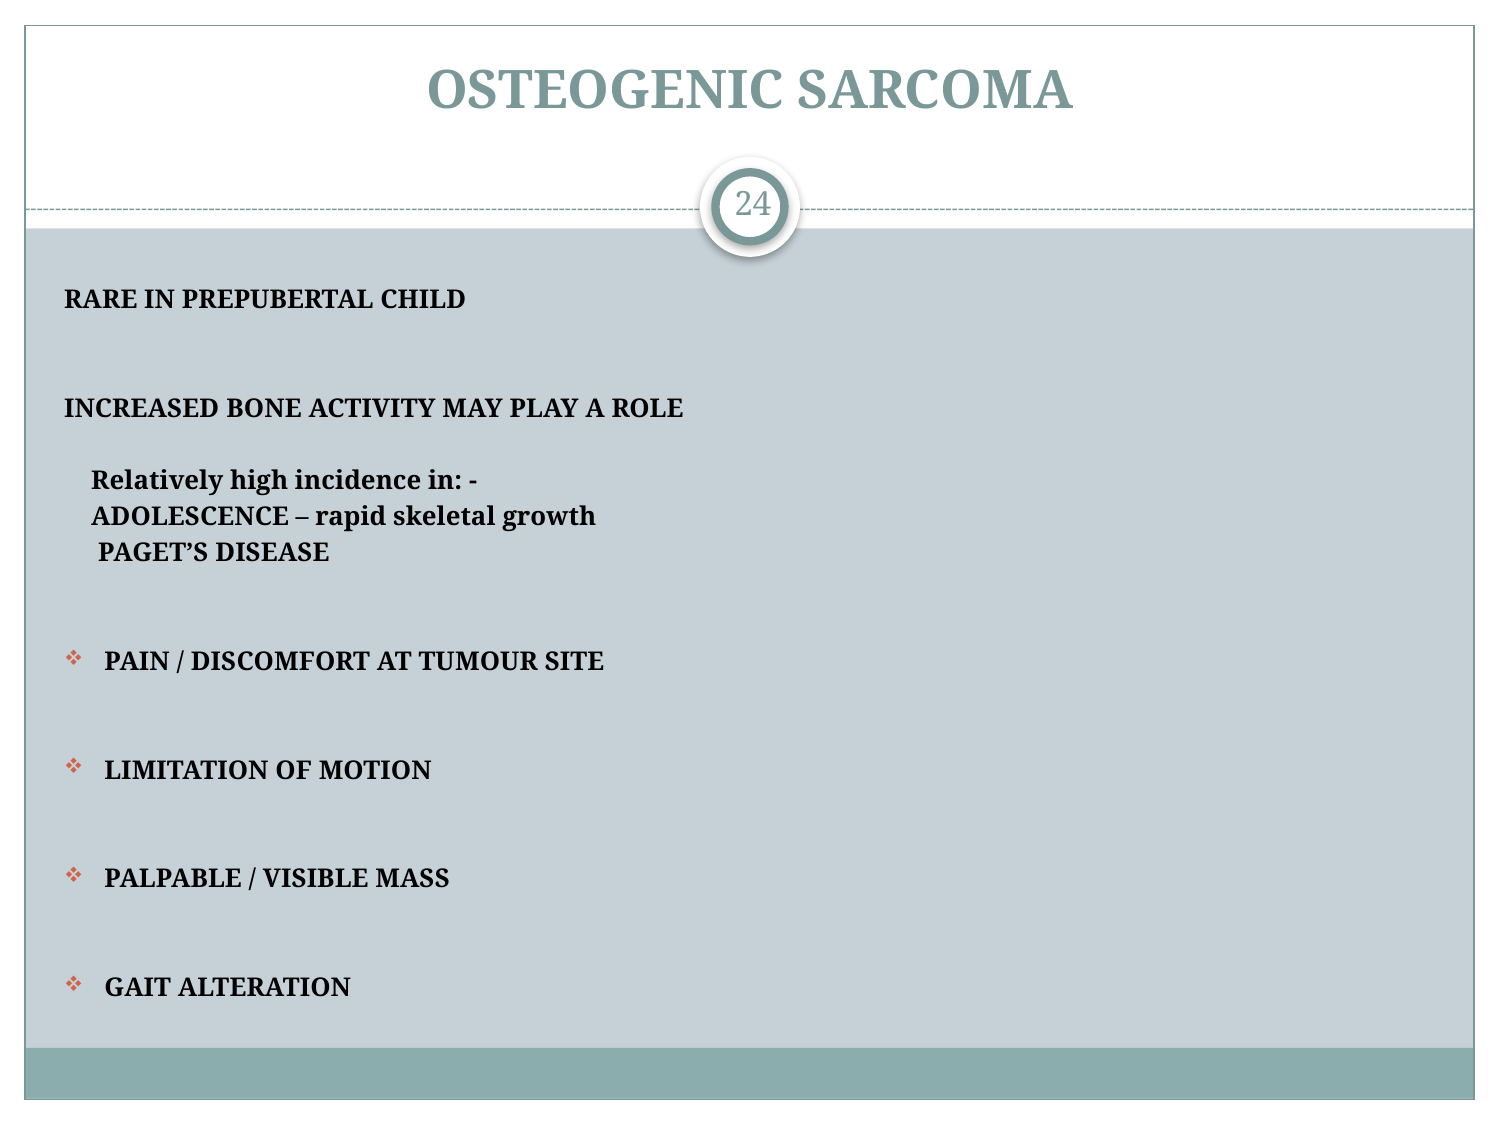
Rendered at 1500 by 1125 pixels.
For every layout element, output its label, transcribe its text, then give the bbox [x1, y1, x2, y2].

slide_number 24 [715, 168, 791, 241]
list RARE IN PREPUBERTAL CHILD Increased BONE ACTIVITY MAY PLAY A ROLE Relatively high incidence in: - ADOLESCENCE – rapid skeletal growth PAGET’S DISEASE PAIN / DISCOMFORT AT TUMOUR SITE LIMITATION OF MOTION PALPABLE / VISIBLE MASS GAIT ALTERATION [49, 250, 1445, 1055]
title OSTEOGENIC SARCOMA [49, 37, 1450, 162]
